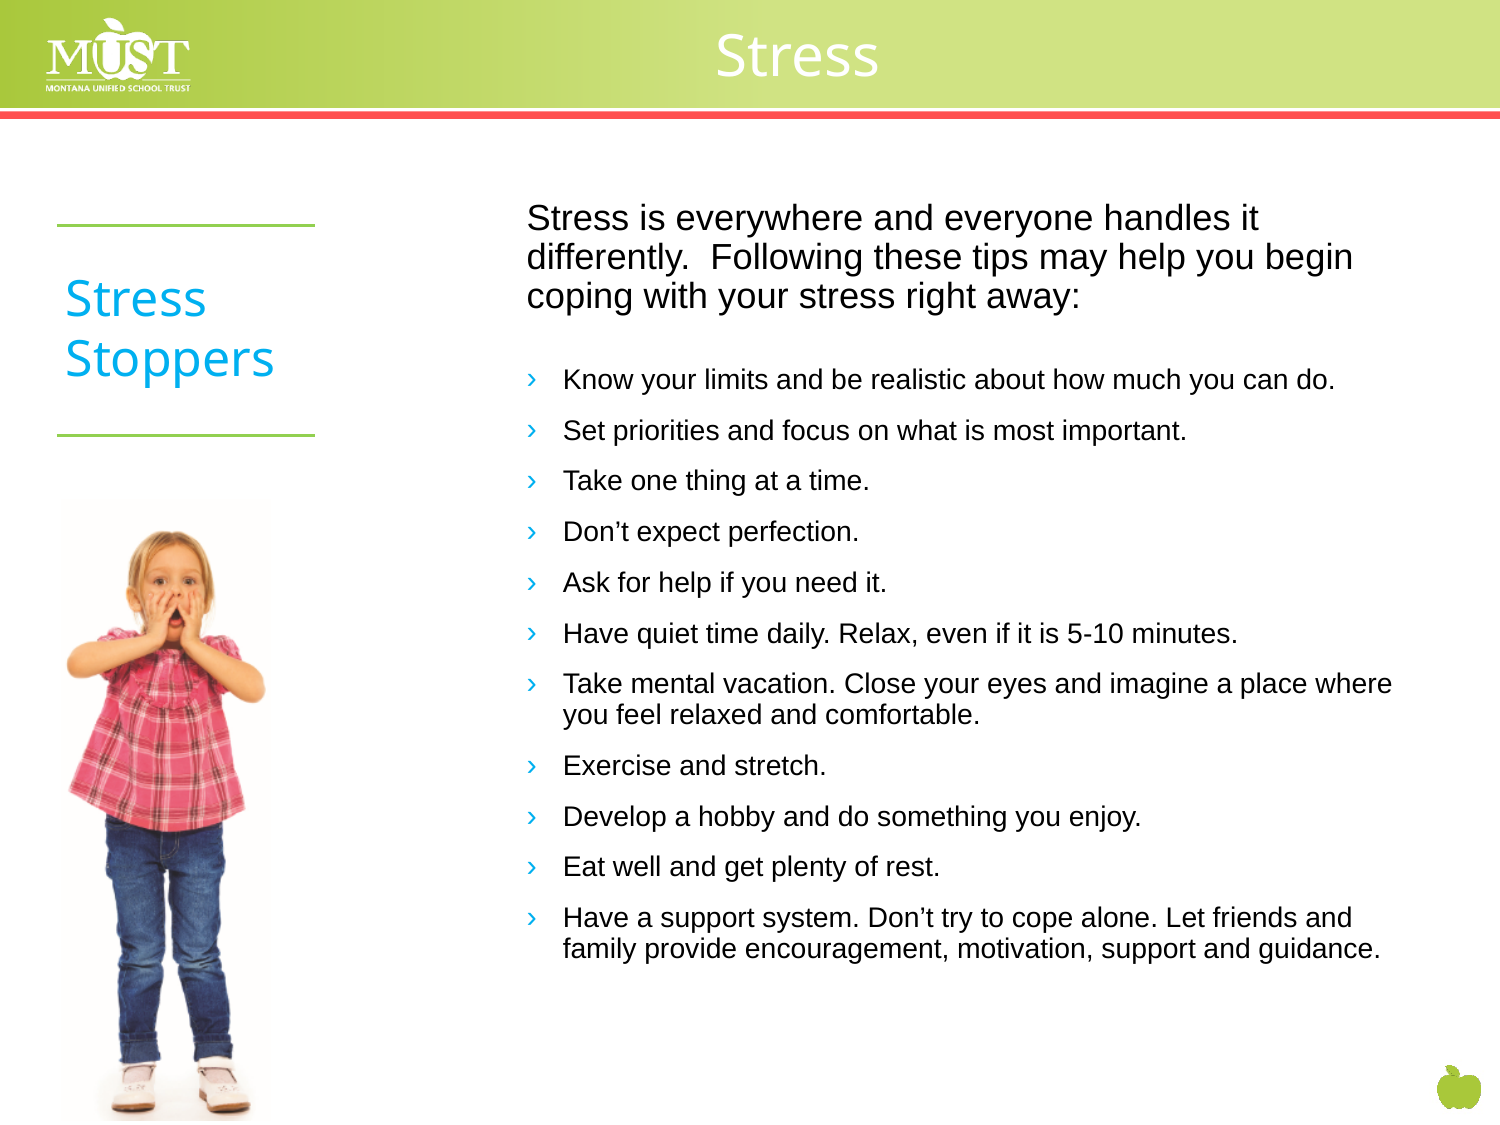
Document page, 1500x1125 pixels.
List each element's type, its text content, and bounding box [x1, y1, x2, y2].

text_box Stress Stoppers [50, 259, 368, 395]
slide_number 17 [1481, 1076, 1490, 1106]
slide_number 17 [1428, 1076, 1437, 1106]
list Stress is everywhere and everyone handles it differently. Following these tips may help you begin coping with your stress right away: Know your limits and be realistic about how much you can do. Set priorities and focus on what is most important. Take one thing at a time. Don’t expect perfection. Ask for help if you need it. Have quiet time daily. Relax, even if it is 5-10 minutes. Take mental vacation. Close your eyes and imagine a place where you feel relaxed and comfortable. Exercise and stretch. Develop a hobby and do something you enjoy. Eat well and get plenty of rest. Have a support system. Don’t try to cope alone. Let friends and family provide encouragement, motivation, support and guidance. [511, 191, 1419, 980]
picture [61, 499, 271, 1121]
picture [1407, 1042, 1500, 1125]
picture [27, 4, 210, 108]
title Stress [230, 13, 1367, 103]
